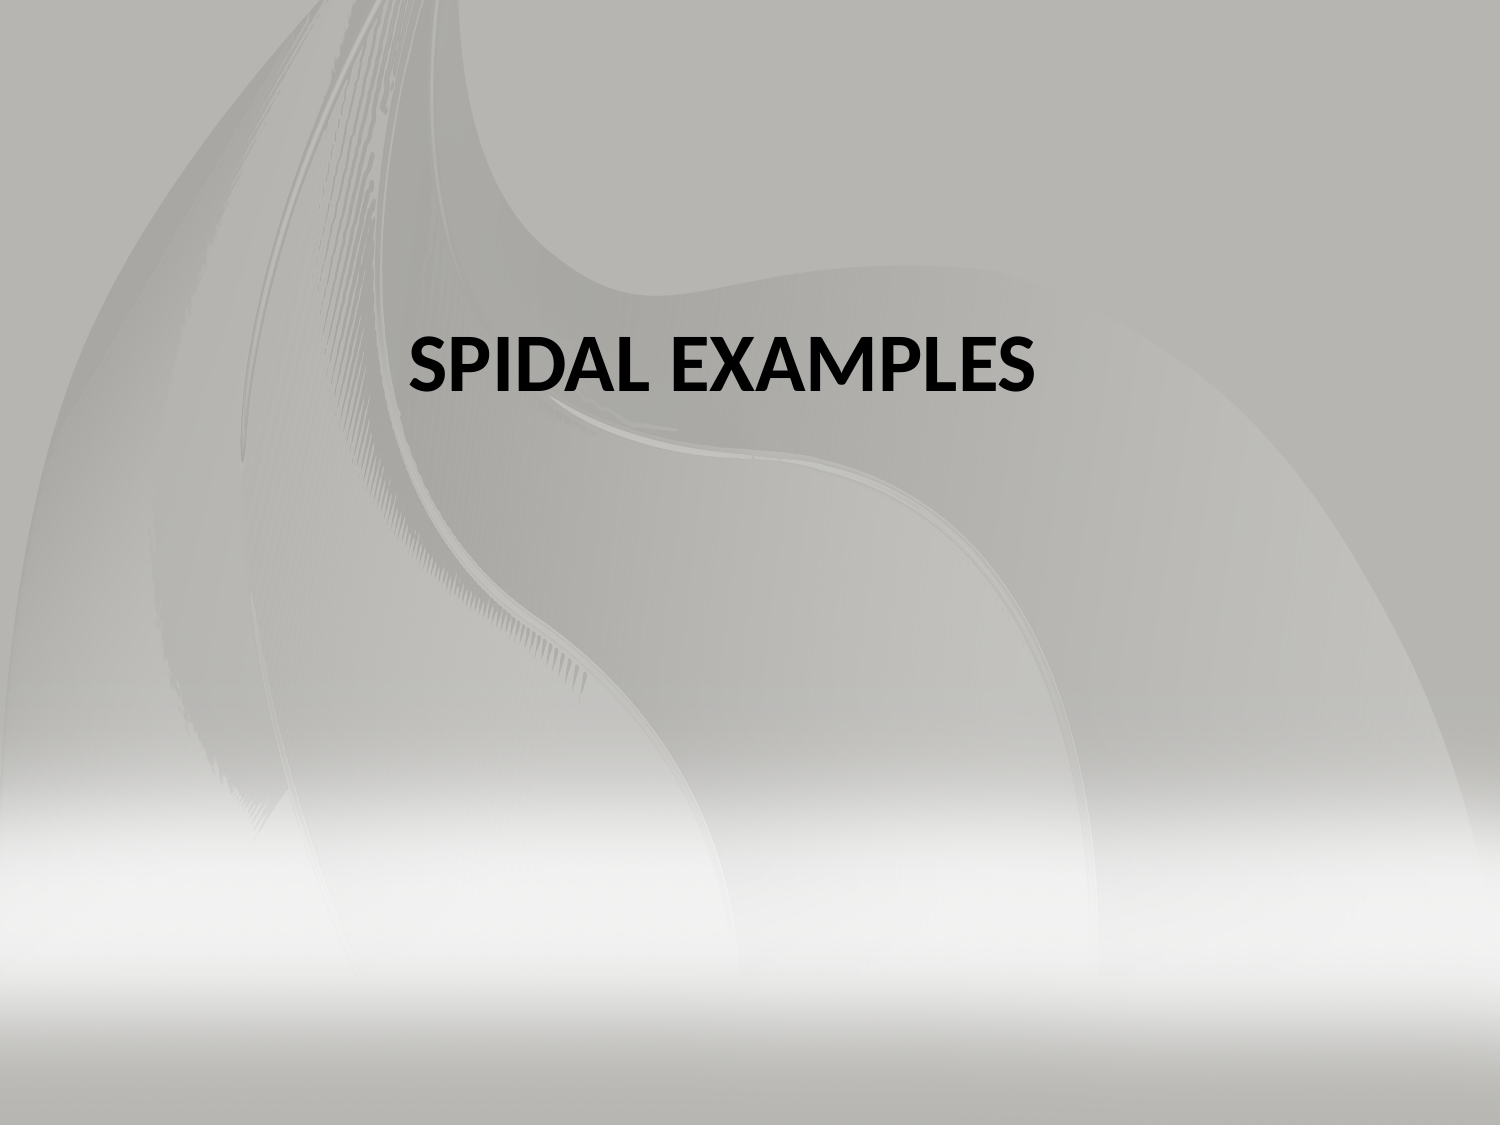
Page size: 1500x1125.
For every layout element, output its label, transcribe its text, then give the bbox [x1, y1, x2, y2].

picture [0, 0, 1500, 1125]
title SPIDAL Examples [85, 301, 1361, 525]
